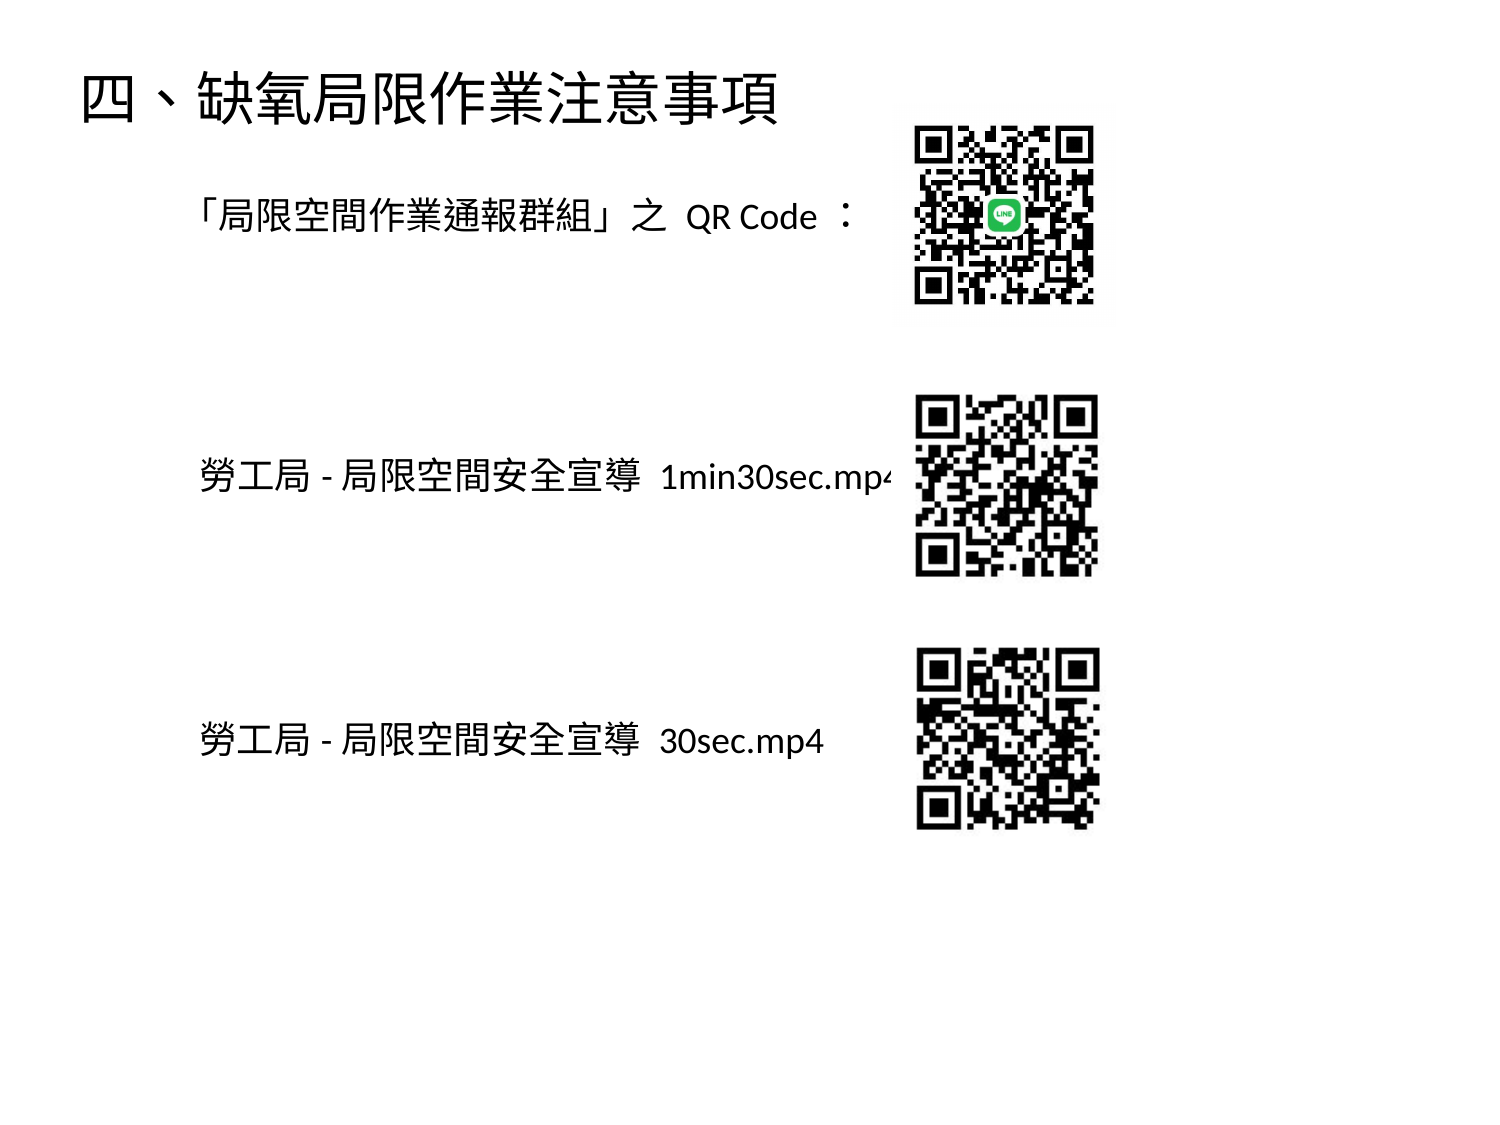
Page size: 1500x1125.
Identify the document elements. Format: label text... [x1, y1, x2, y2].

picture [892, 623, 1125, 856]
text_box 勞工局-局限空間安全宣導 30sec.mp4 [184, 708, 839, 769]
picture [892, 103, 1116, 327]
picture [891, 370, 1124, 603]
text_box 四、缺氧局限作業注意事項 [64, 54, 1412, 140]
text_box 「局限空間作業通報群組」之 QR Code： [166, 184, 880, 245]
text_box 勞工局-局限空間安全宣導 1min30sec.mp4 [185, 445, 886, 505]
